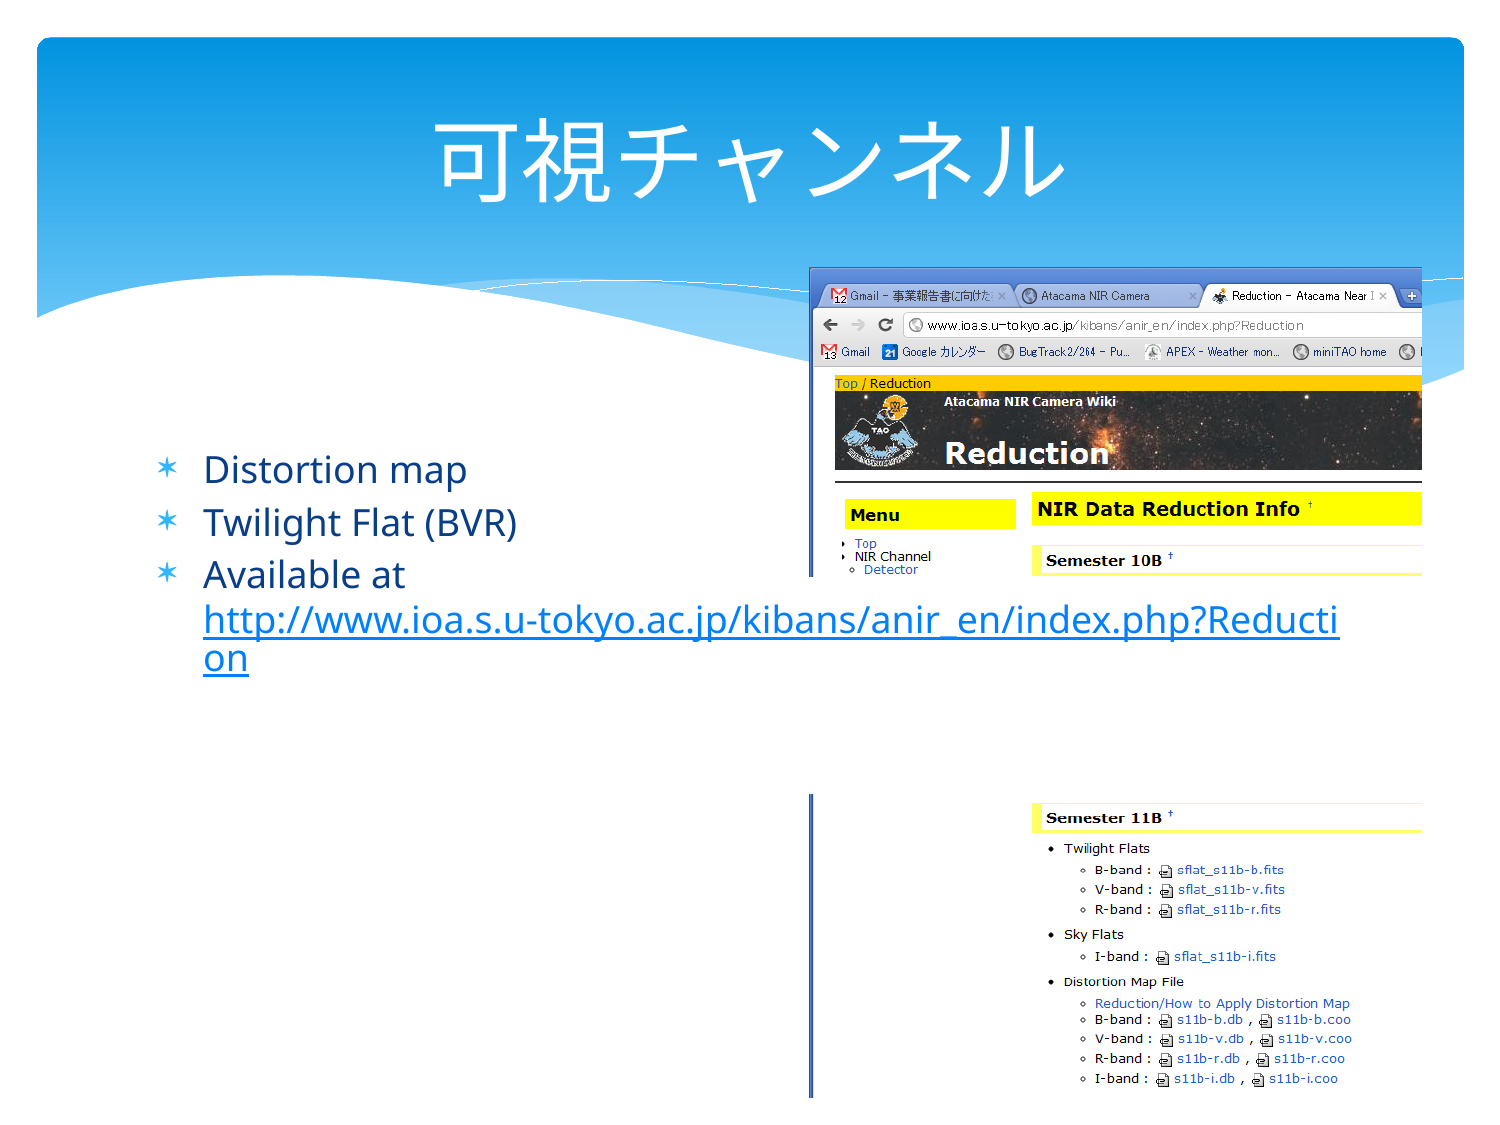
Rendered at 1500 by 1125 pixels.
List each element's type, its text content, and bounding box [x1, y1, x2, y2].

picture [808, 794, 1423, 1098]
list Distortion map Twilight Flat (BVR) Available at http://www.ioa.s.u-tokyo.ac.jp/kibans/anir_en/index.php?Reduction [143, 438, 1359, 1005]
picture [808, 266, 1423, 578]
title 可視チャンネル [75, 55, 1425, 261]
